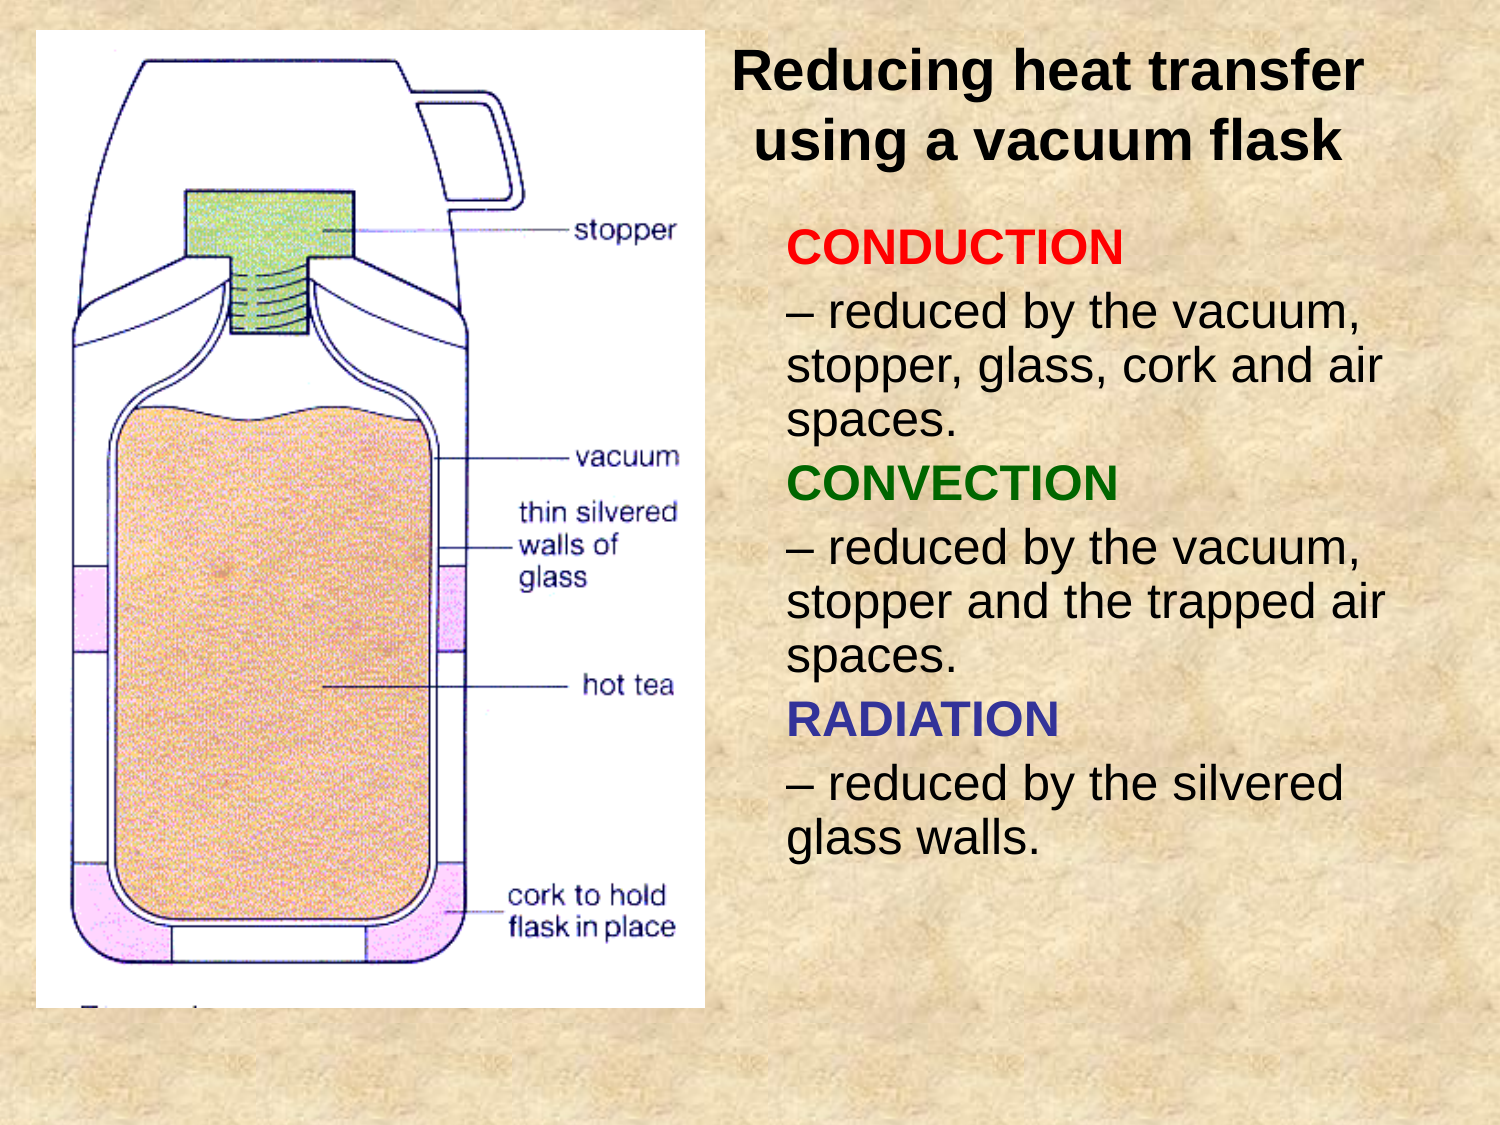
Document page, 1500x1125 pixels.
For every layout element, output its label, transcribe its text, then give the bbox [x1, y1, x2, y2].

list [36, 30, 705, 1008]
title Reducing heat transfer using a vacuum flask [710, 54, 1388, 149]
list CONDUCTION – reduced by the vacuum, stopper, glass, cork and air spaces. CONVECTION – reduced by the vacuum, stopper and the trapped air spaces. RADIATION – reduced by the silvered glass walls. [771, 214, 1406, 923]
picture [0, 0, 1500, 1125]
